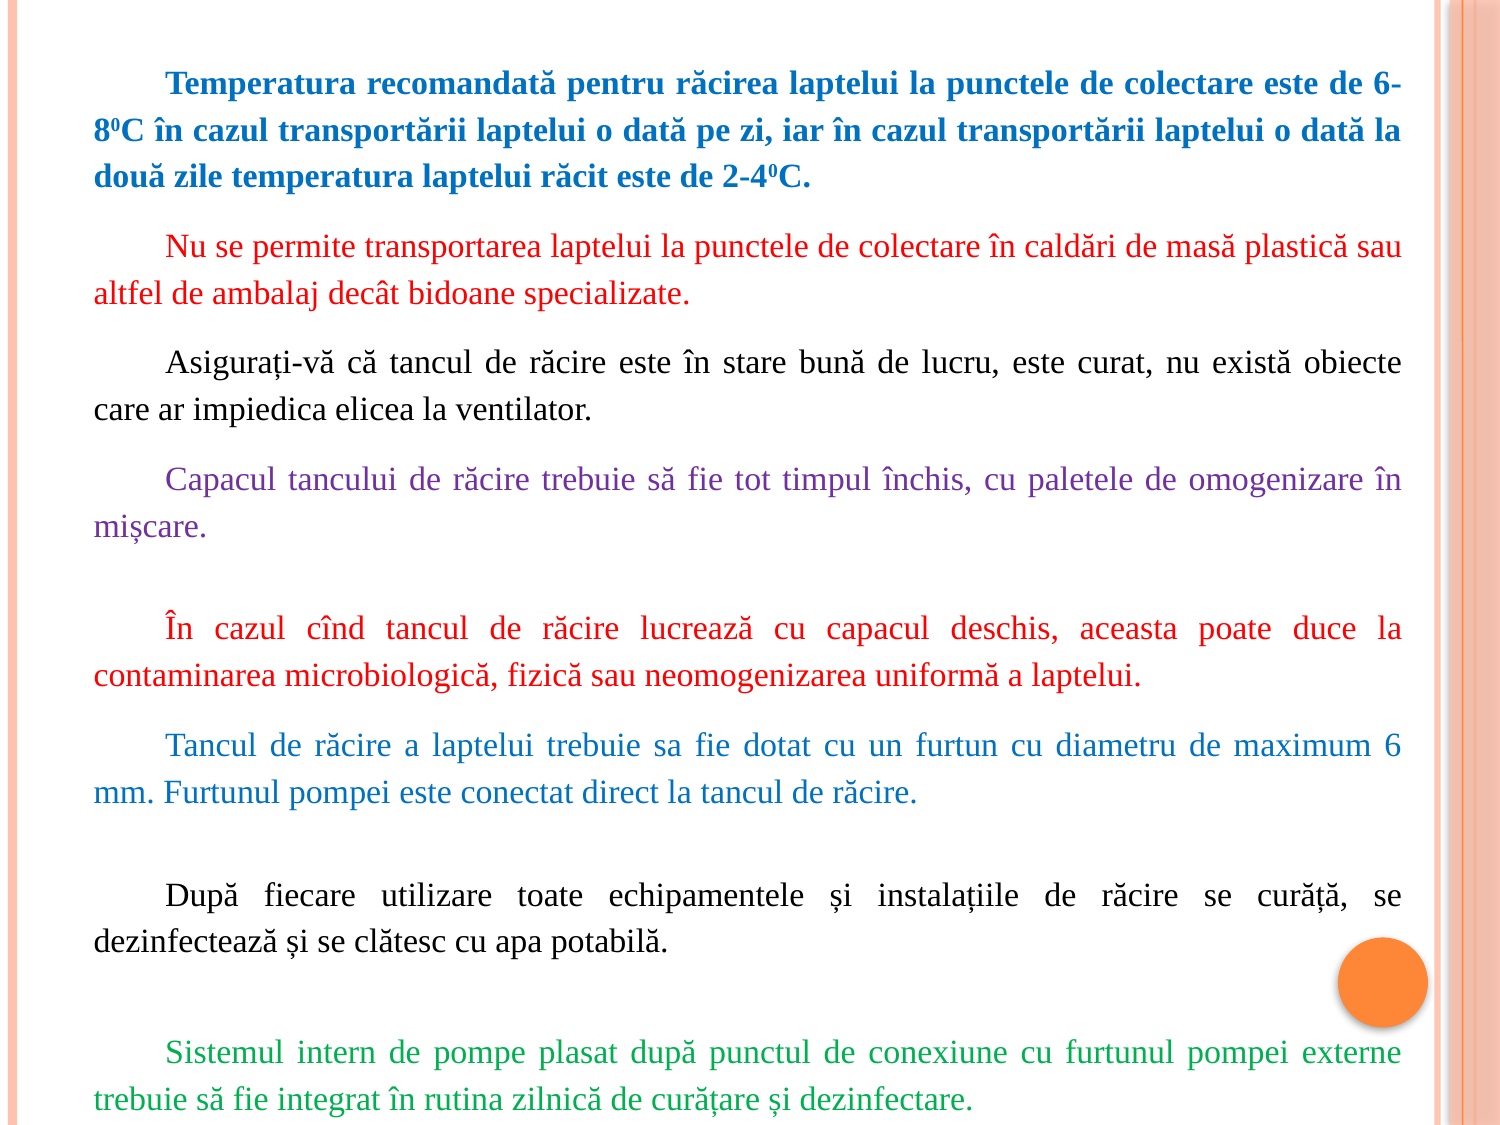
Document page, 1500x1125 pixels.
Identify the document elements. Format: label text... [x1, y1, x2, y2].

list Temperatura recomandată pentru răcirea laptelui la punctele de colectare este de 6-80C în cazul transportării laptelui o dată pe zi, iar în cazul transportării laptelui o dată la două zile temperatura laptelui răcit este de 2-40C. Nu se permite transportarea laptelui la punctele de colectare în caldări de masă plastică sau altfel de ambalaj decât bidoane specializate. Asigurați-vă că tancul de răcire este în stare bună de lucru, este curat, nu există obiecte care ar impiedica elicea la ventilator. Capacul tancului de răcire trebuie să fie tot timpul închis, cu paletele de omogenizare în mișcare. În cazul cînd tancul de răcire lucrează cu capacul deschis, aceasta poate duce la contaminarea microbiologică, fizică sau neomogenizarea uniformă a laptelui. Tancul de răcire a laptelui trebuie sa fie dotat cu un furtun cu diametru de maximum 6 mm. Furtunul pompei este conectat direct la tancul de răcire. După fiecare utilizare toate echipamentele și instalațiile de răcire se curăță, se dezinfectează și se clătesc cu apa potabilă. Sistemul intern de pompe plasat după punctul de conexiune cu furtunul pompei externe trebuie să fie integrat în rutina zilnică de curățare și dezinfectare. [35, 46, 1418, 1125]
